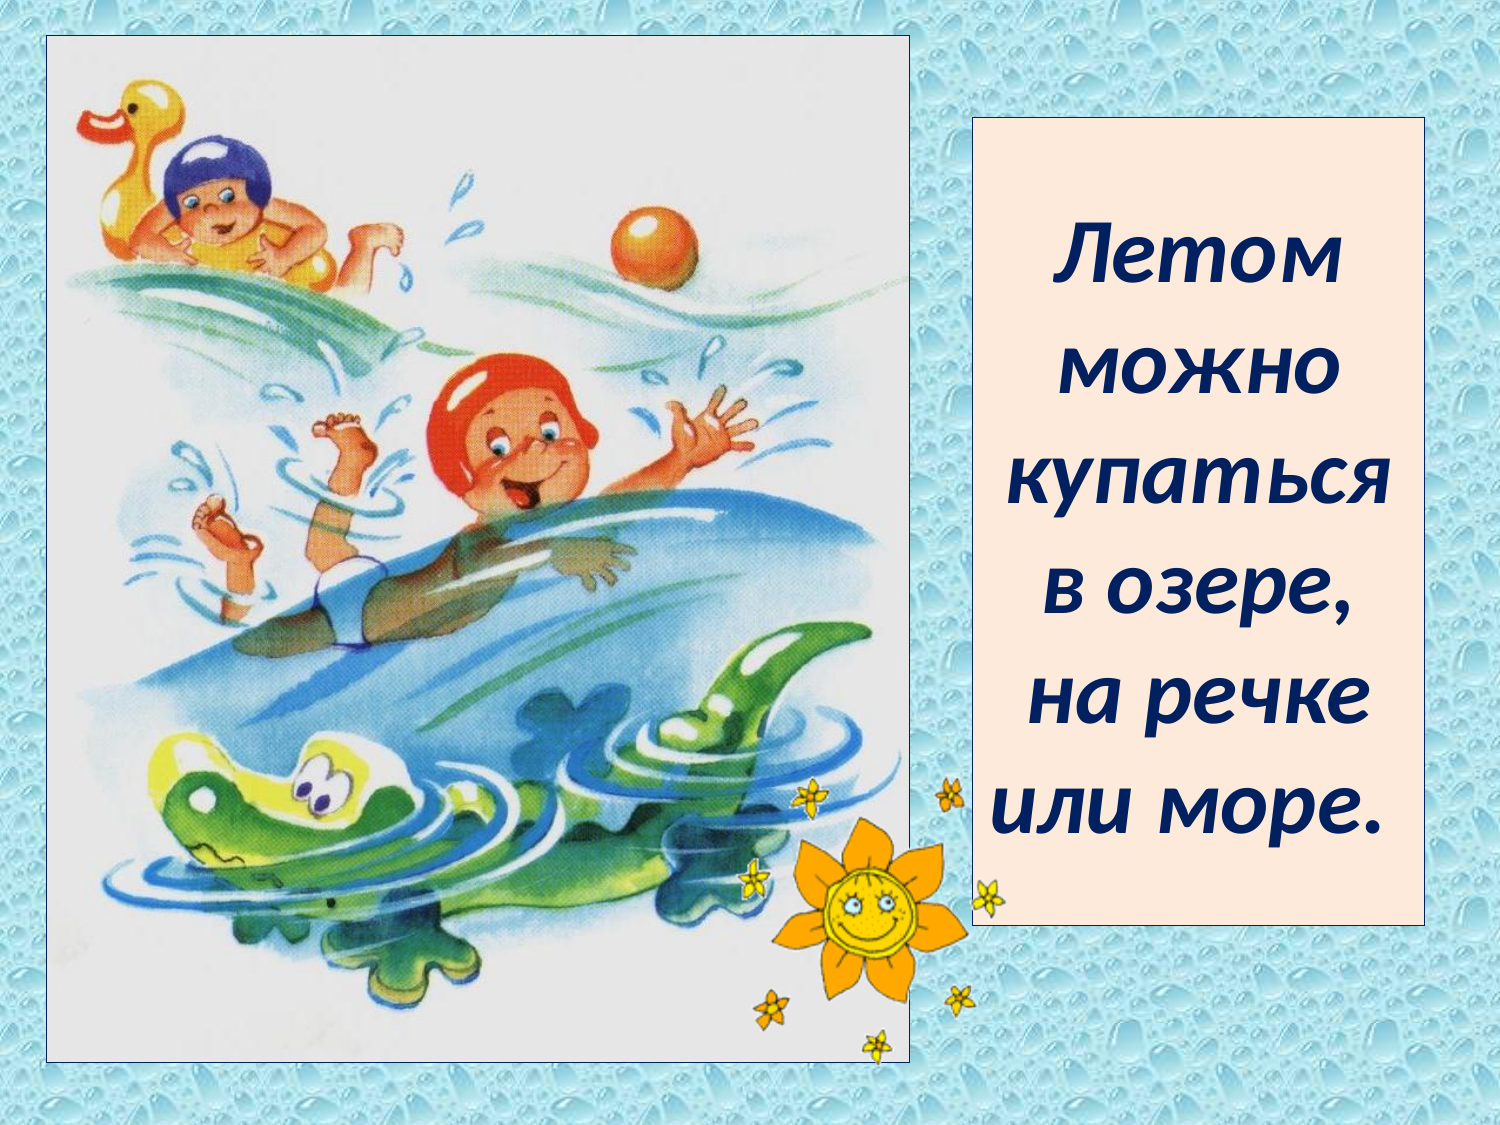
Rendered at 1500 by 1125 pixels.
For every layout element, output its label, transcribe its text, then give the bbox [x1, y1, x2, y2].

title Летом можно купаться в озере, на речке или море. [972, 117, 1425, 926]
picture [0, 0, 1500, 1125]
